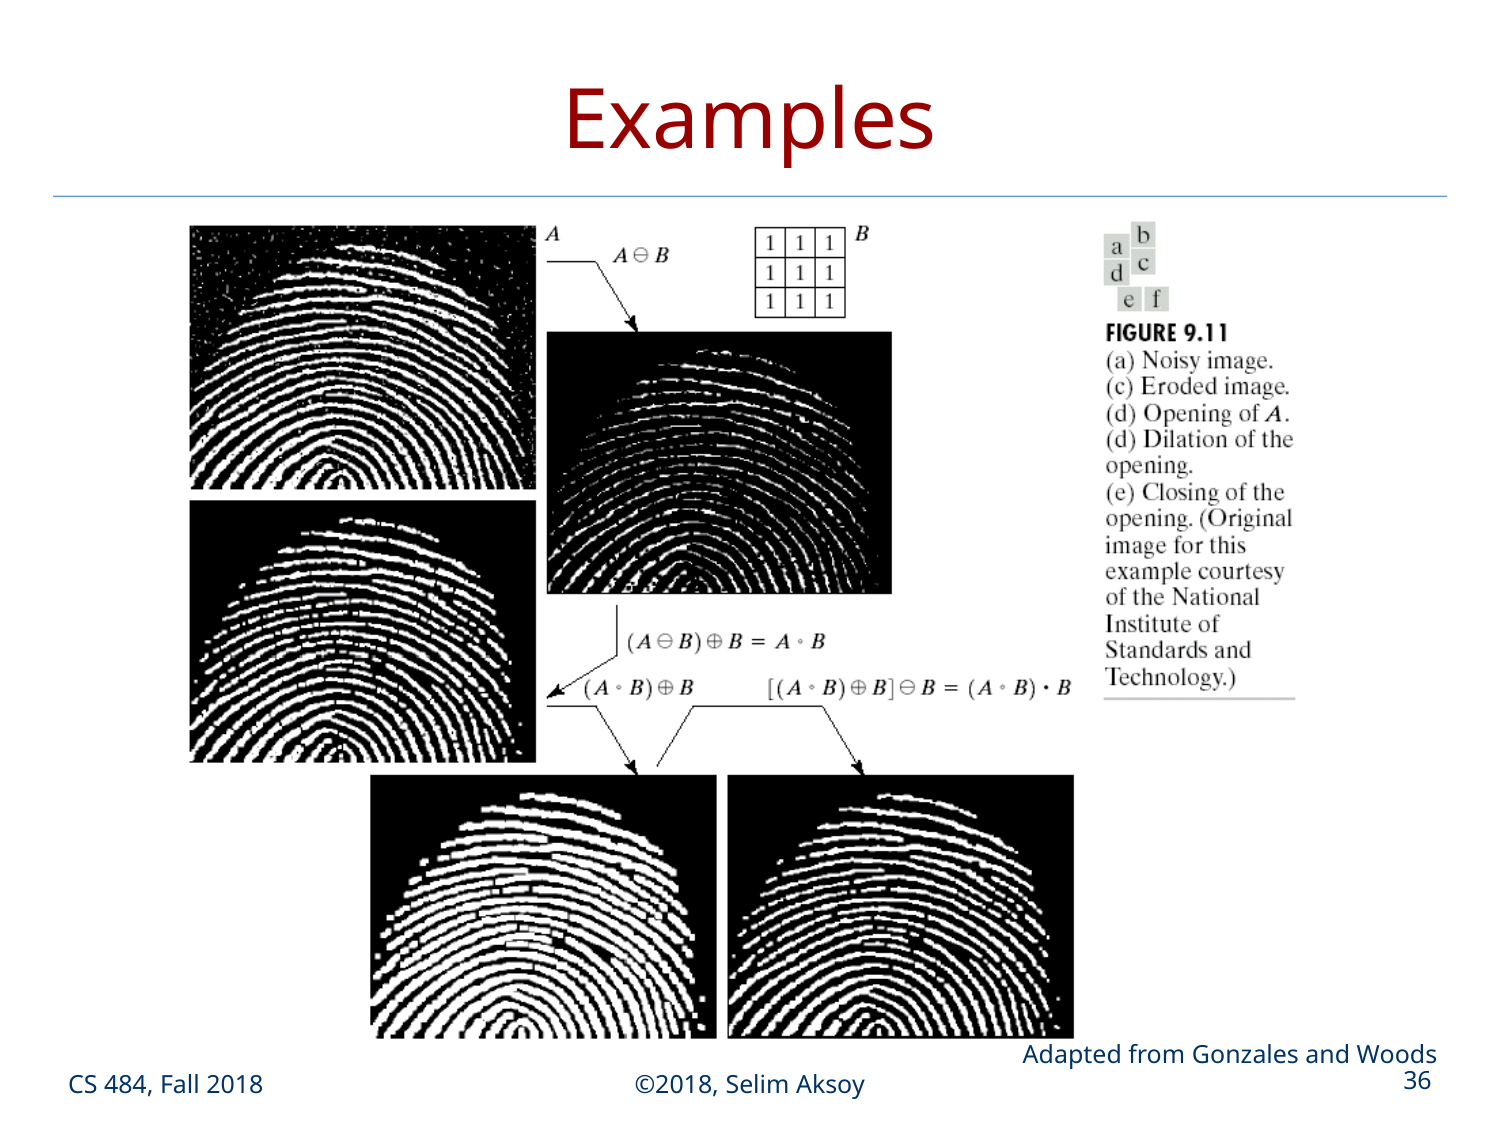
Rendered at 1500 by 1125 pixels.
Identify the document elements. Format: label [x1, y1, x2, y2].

slide_number [1134, 1076, 1448, 1107]
title [53, 31, 1447, 173]
slide_number [52, 1052, 366, 1107]
text_box [890, 1031, 1453, 1076]
footer [511, 1052, 988, 1107]
picture [182, 219, 1305, 1047]
